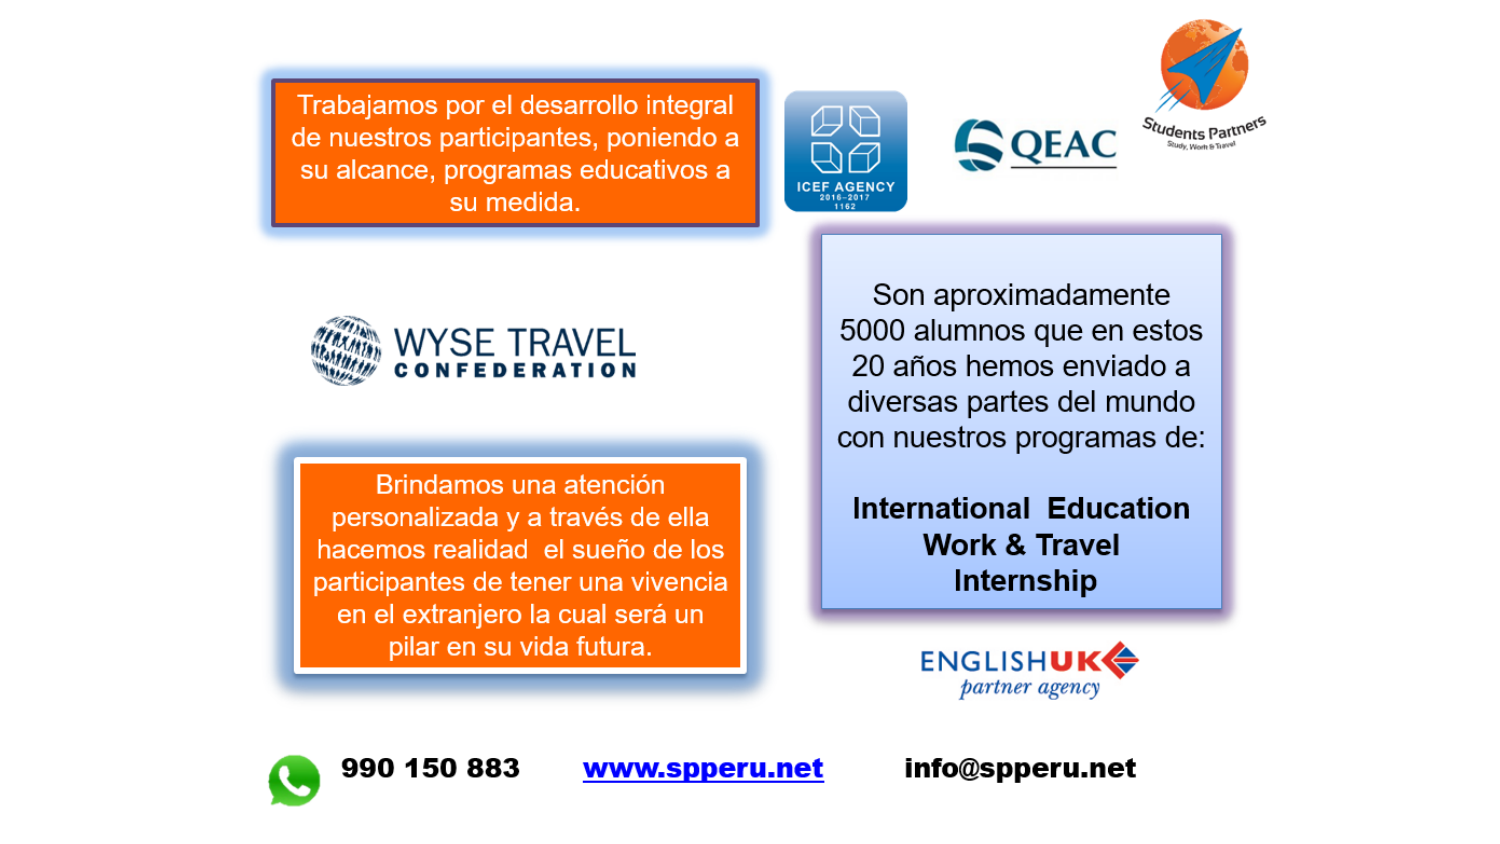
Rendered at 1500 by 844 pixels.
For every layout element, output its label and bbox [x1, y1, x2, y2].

picture [227, 17, 1273, 812]
